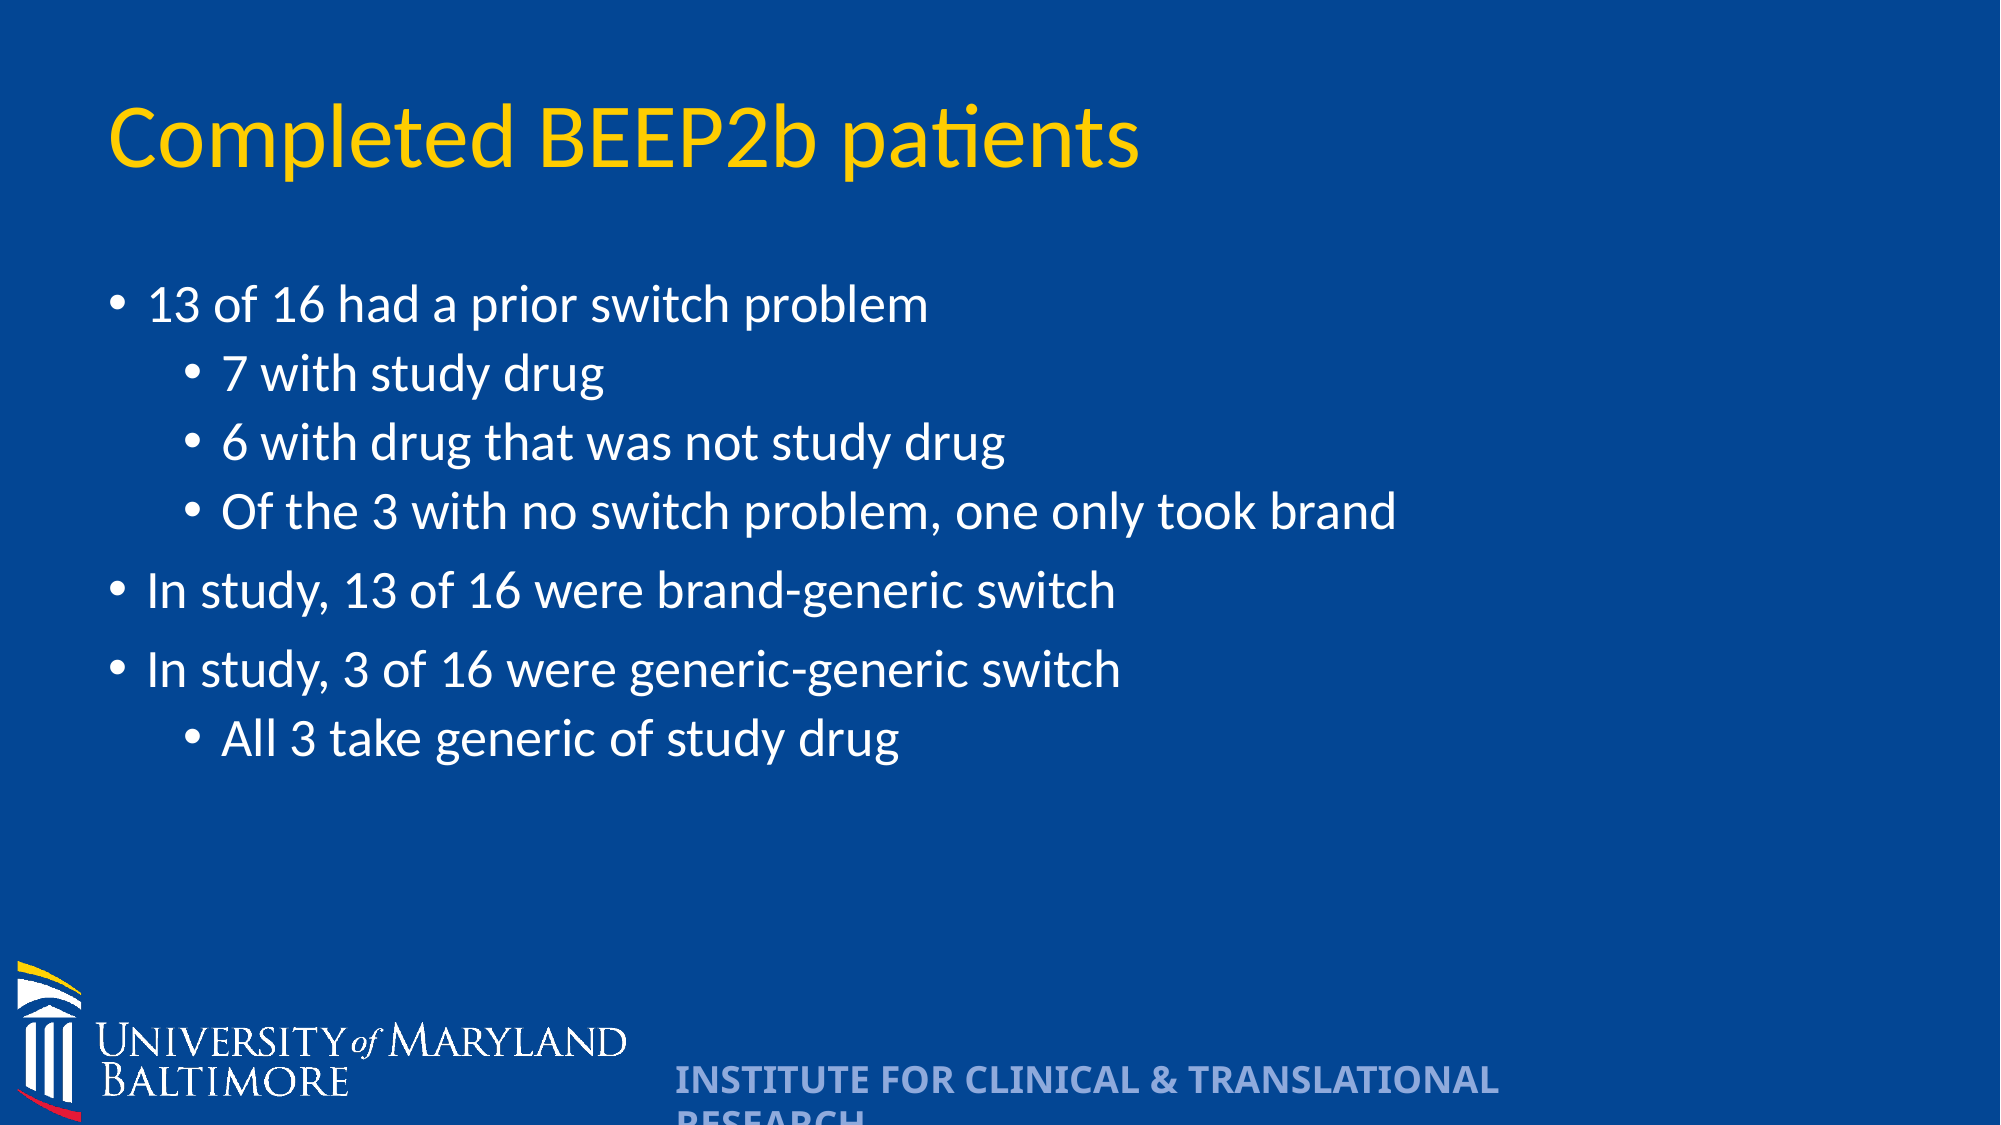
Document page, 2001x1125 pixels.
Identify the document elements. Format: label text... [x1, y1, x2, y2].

list 13 of 16 had a prior switch problem 7 with study drug 6 with drug that was not study drug Of the 3 with no switch problem, one only took brand In study, 13 of 16 were brand-generic switch In study, 3 of 16 were generic-generic switch All 3 take generic of study drug [93, 268, 1819, 982]
title Completed BEEP2b patients [93, 28, 1819, 247]
picture [17, 961, 626, 1122]
